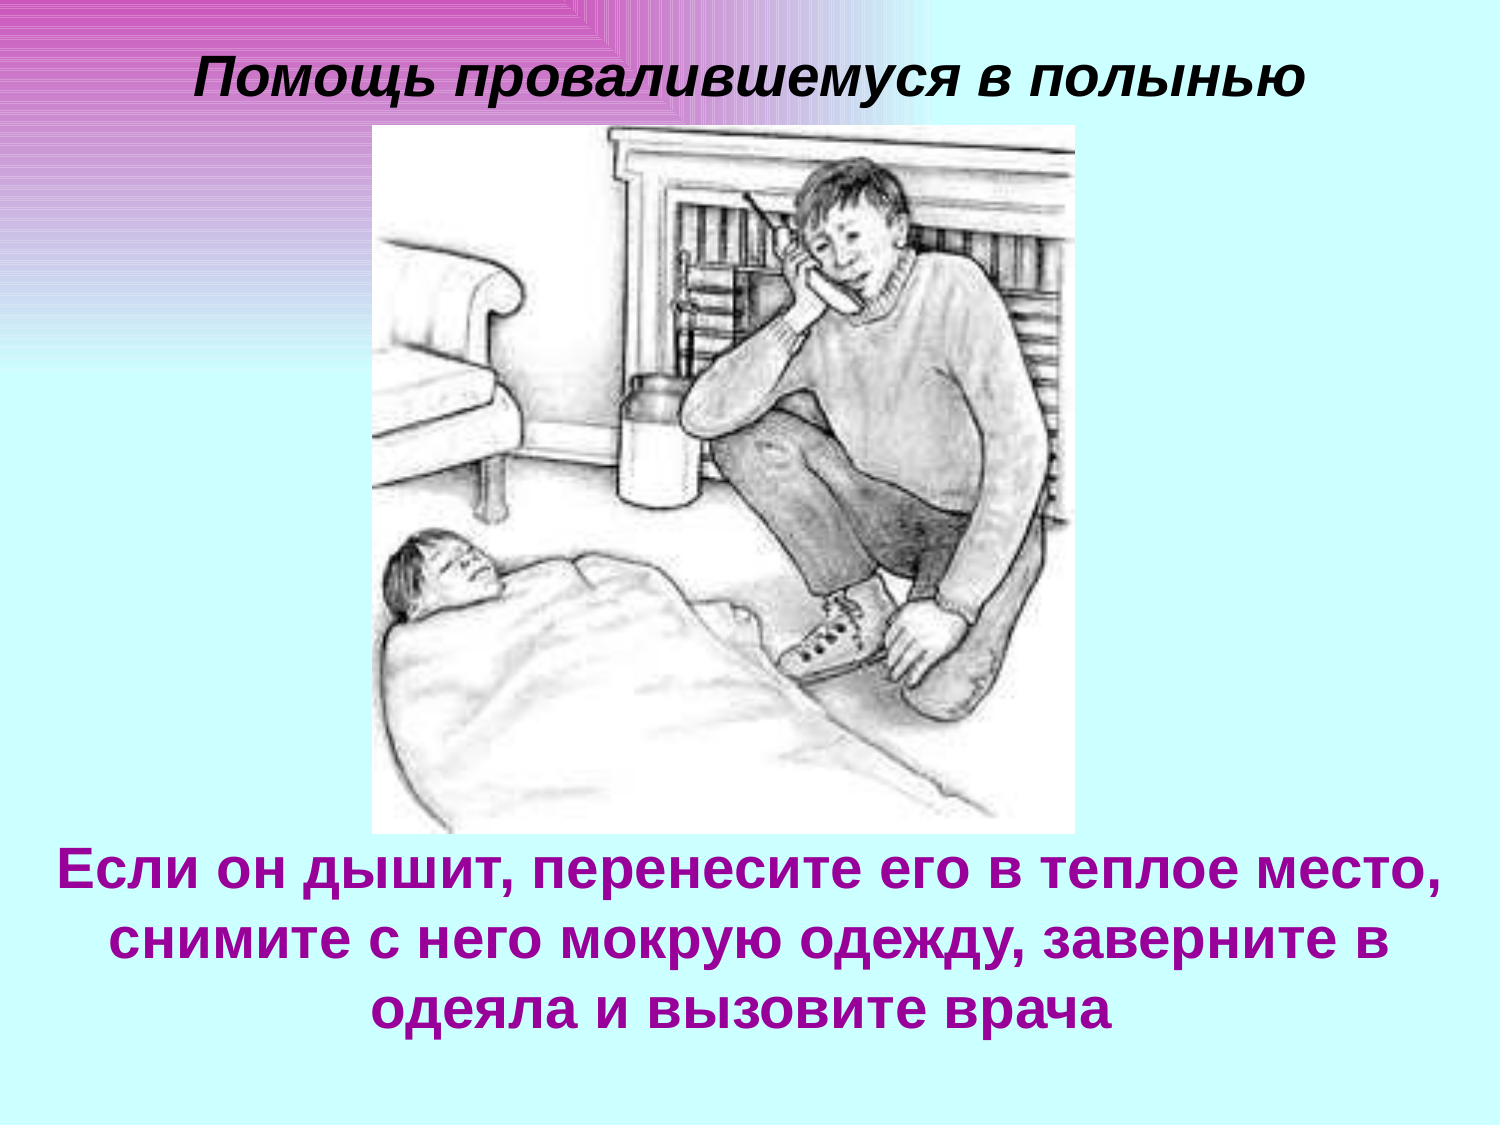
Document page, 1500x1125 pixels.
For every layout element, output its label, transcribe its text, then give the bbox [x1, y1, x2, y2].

picture [371, 125, 1075, 835]
text_box Если он дышит, перенесите его в теплое место, снимите с него мокрую одежду, заверните в одеяла и вызовите врача [41, 822, 1459, 1048]
text_box Помощь провалившемуся в полынью [53, 31, 1447, 116]
